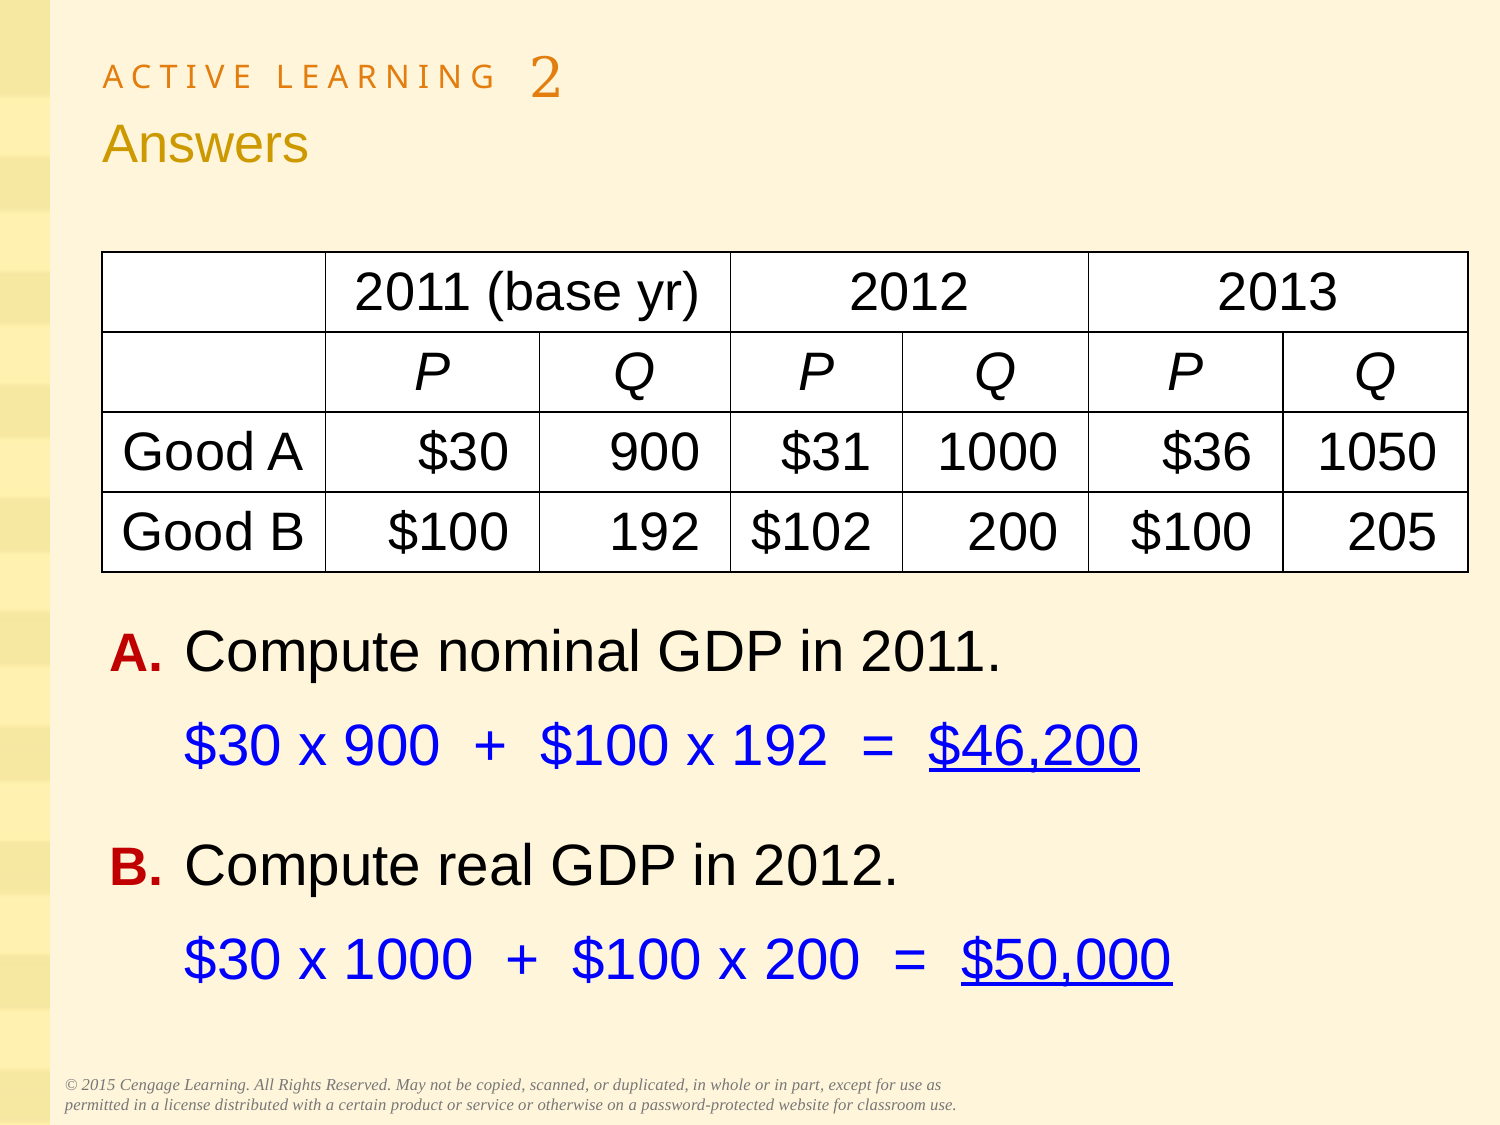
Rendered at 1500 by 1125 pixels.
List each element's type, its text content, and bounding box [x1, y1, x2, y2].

table_cell $100 [1089, 493, 1282, 571]
table_header 2012 [731, 253, 1088, 331]
table_header 2011 (base yr) [326, 253, 730, 331]
table_cell Q [1284, 333, 1467, 411]
table_cell 1050 [1284, 413, 1467, 491]
table_cell P [731, 333, 902, 411]
table_cell 1000 [903, 413, 1088, 491]
text_box A. Compute nominal GDP in 2011. $30 x 900 + $100 x 192 = $46,200 B. Compute real GDP in 2012. $30 x 1000 + $100 x 200 = $50,000 [95, 602, 1386, 1047]
text_box © 2015 Cengage Learning. All Rights Reserved. May not be copied, scanned, or duplicated, in whole or in part, except for use as permitted in a license distributed with a certain product or service or otherwise on a password-protected website for classroom use. [54, 1066, 977, 1121]
table_cell Good B [103, 493, 325, 571]
table_header [103, 253, 325, 331]
table_cell Q [903, 333, 1088, 411]
table_cell Q [540, 333, 730, 411]
table_cell P [326, 333, 539, 411]
picture [0, 0, 51, 1125]
table_cell $102 [731, 493, 902, 571]
table_cell Good A [103, 413, 325, 491]
table_cell 205 [1284, 493, 1467, 571]
title ACTIVE LEARNING 2 Answers [87, 24, 1435, 182]
table_header 2013 [1089, 253, 1467, 331]
table_cell $30 [326, 413, 539, 491]
table_cell $31 [731, 413, 902, 491]
table_cell 192 [540, 493, 730, 571]
table_cell P [1089, 333, 1282, 411]
table_cell 900 [540, 413, 730, 491]
table_cell [103, 333, 325, 411]
table_cell 200 [903, 493, 1088, 571]
table_cell $100 [326, 493, 539, 571]
table_cell $36 [1089, 413, 1282, 491]
